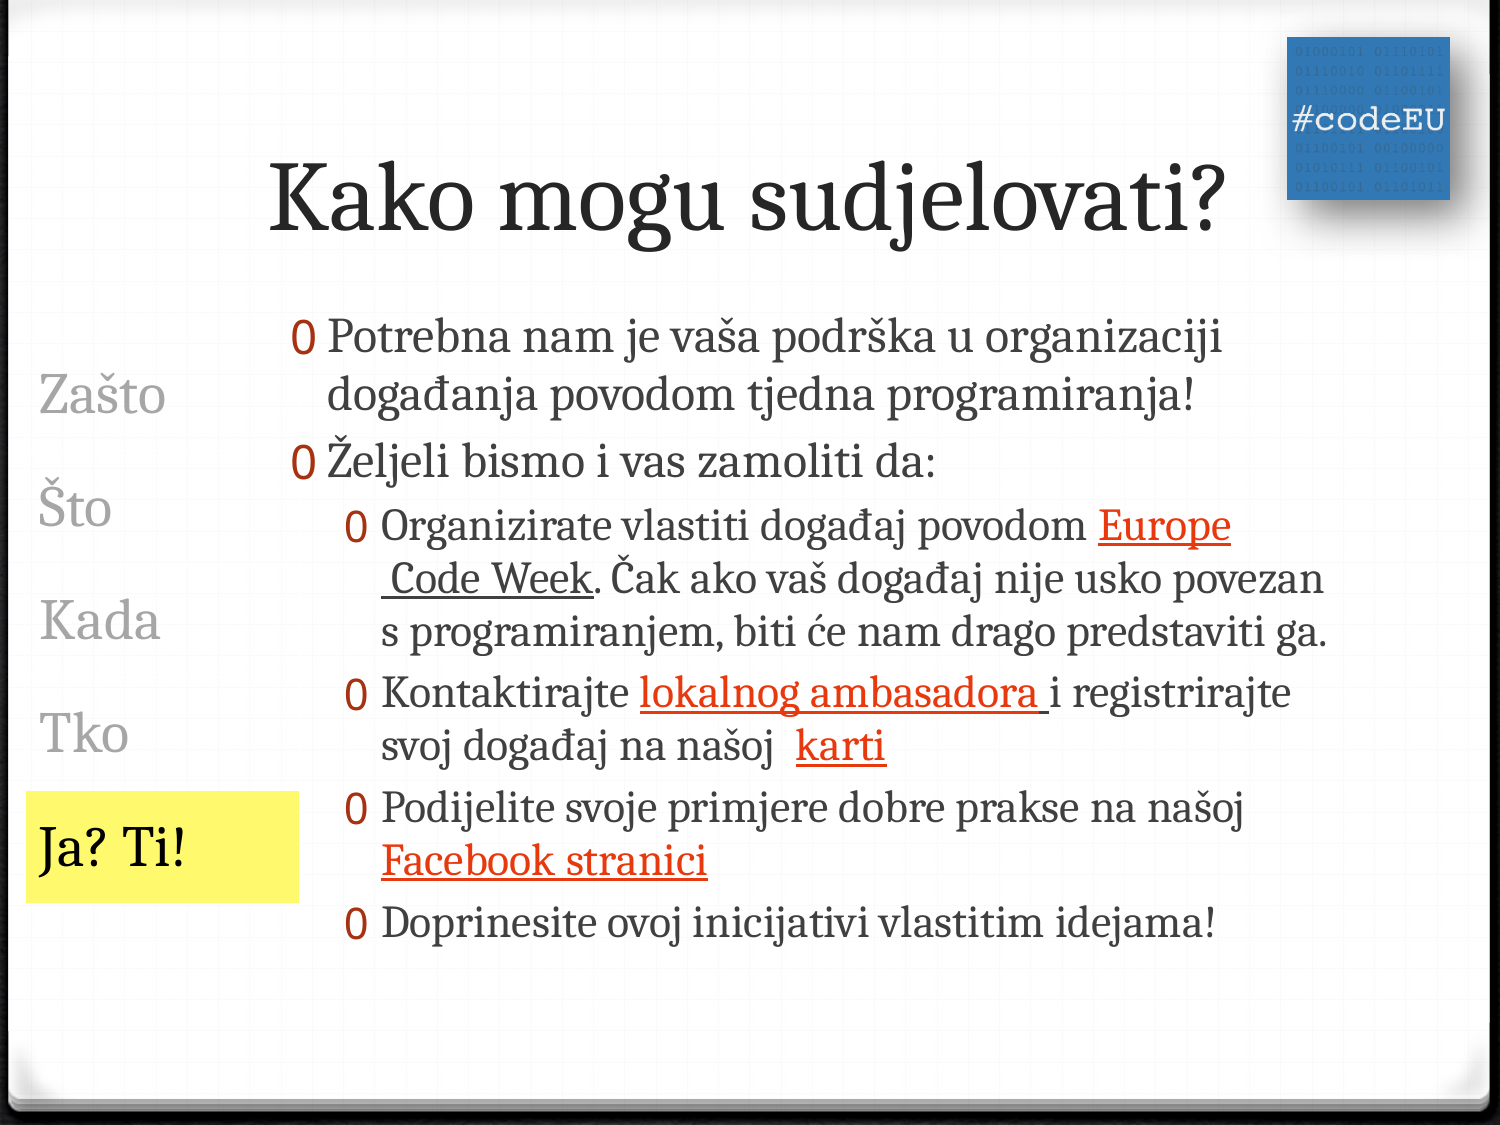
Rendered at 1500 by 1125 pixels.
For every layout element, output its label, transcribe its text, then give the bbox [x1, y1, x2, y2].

table_cell Tko [26, 678, 275, 790]
picture [0, 0, 1500, 1125]
text_box Potrebna nam je vaša podrška u organizaciji događanja povodom tjedna programiranja! Željeli bismo i vas zamoliti da: Organizirate vlastiti događaj povodom Europe Code Week. Čak ako vaš događaj nije usko povezan s programiranjem, biti će nam drago predstaviti ga. Kontaktirajte lokalnog ambasadora i registrirajte svoj događaj na našoj karti Podijelite svoje primjere dobre prakse na našoj Facebook stranici Doprinesite ovoj inicijativi vlastitim idejama! [275, 299, 1363, 1016]
table_cell Ja? Ti! [26, 791, 275, 903]
table_cell Kada [26, 565, 275, 676]
table_cell Što [26, 452, 275, 563]
table_header Zašto [26, 338, 275, 450]
title Kako mogu sudjelovati? [90, 71, 1410, 309]
